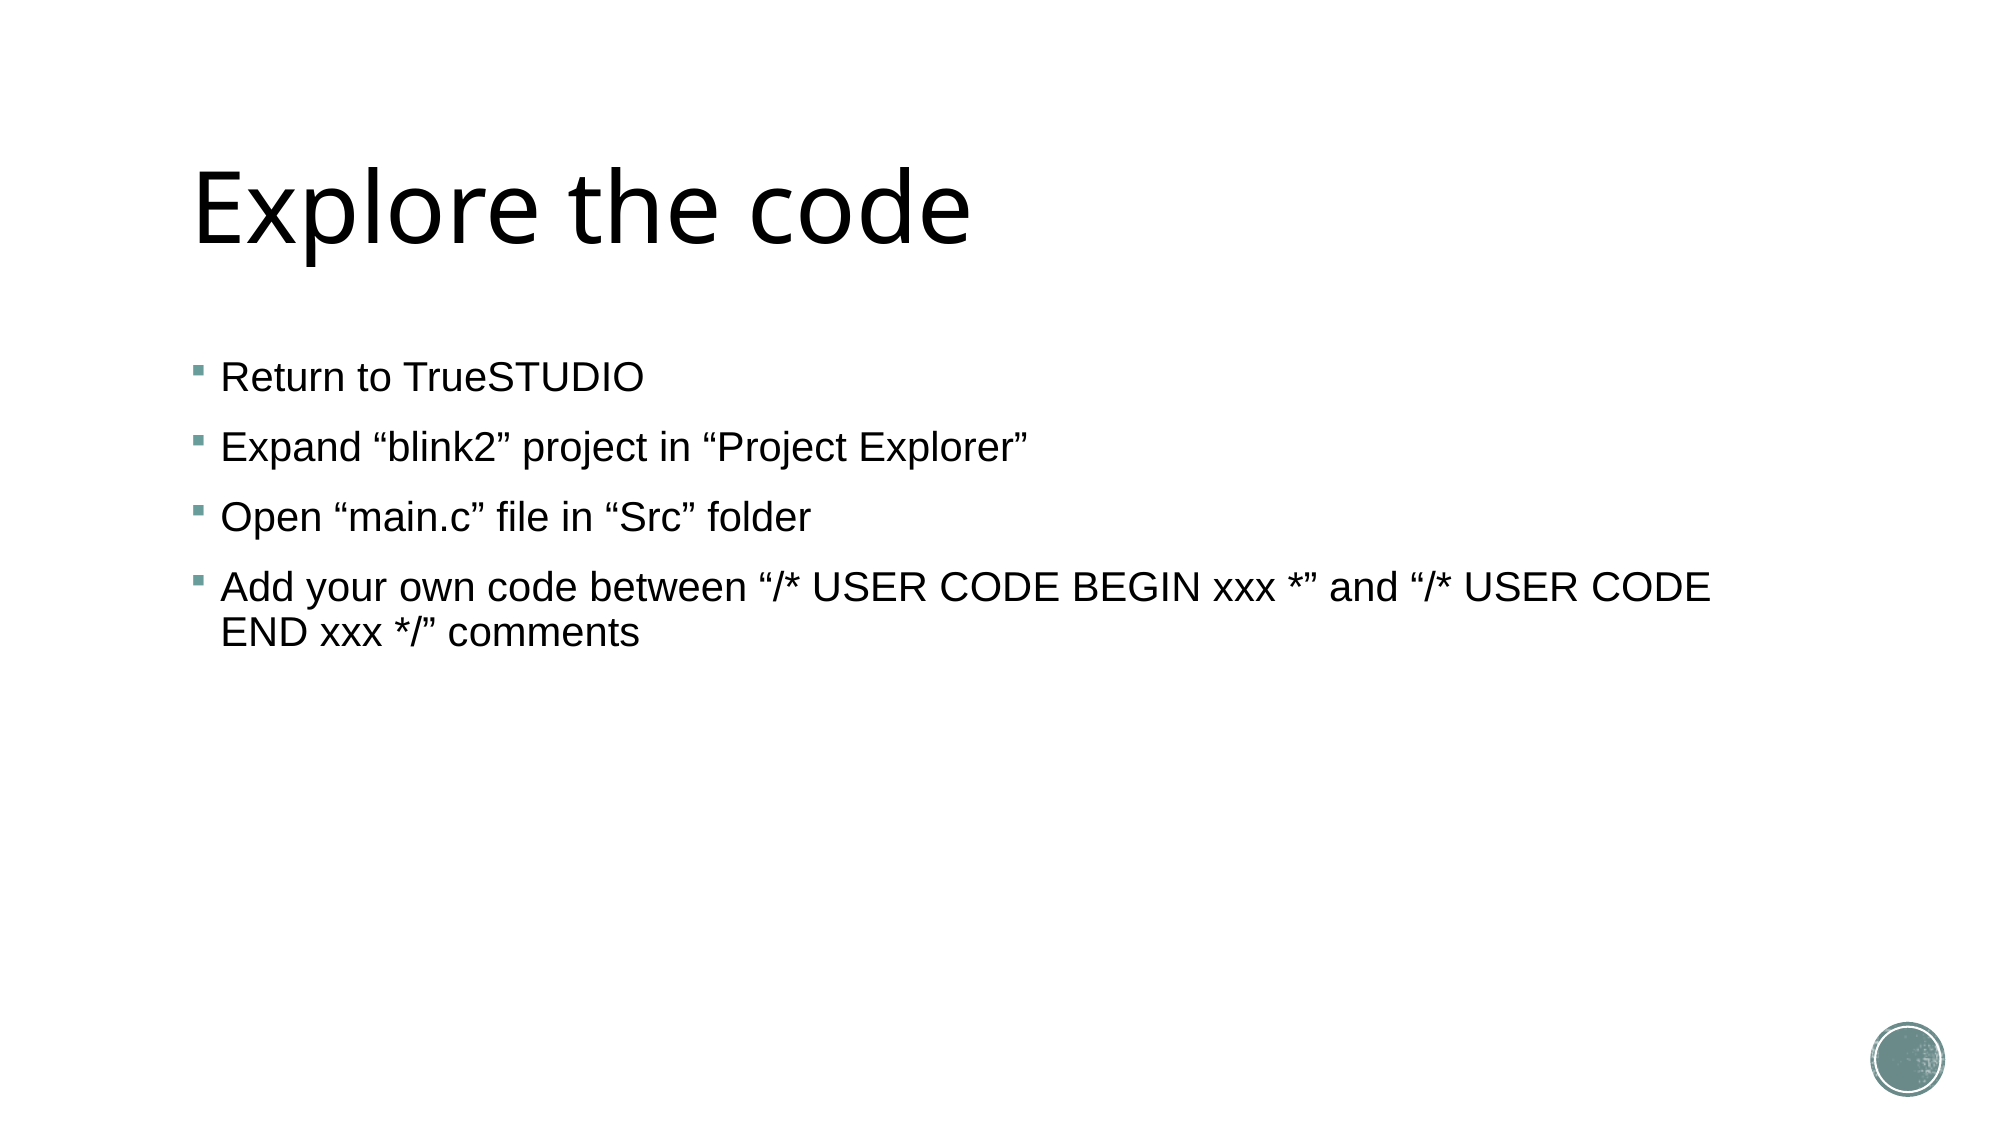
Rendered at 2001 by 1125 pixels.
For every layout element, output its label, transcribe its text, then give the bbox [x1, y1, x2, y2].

list Return to TrueSTUDIO Expand “blink2” project in “Project Explorer” Open “main.c” file in “Src” folder Add your own code between “/* USER CODE BEGIN xxx *” and “/* USER CODE END xxx */” comments [175, 348, 1826, 1013]
title Explore the code [175, 79, 1826, 344]
